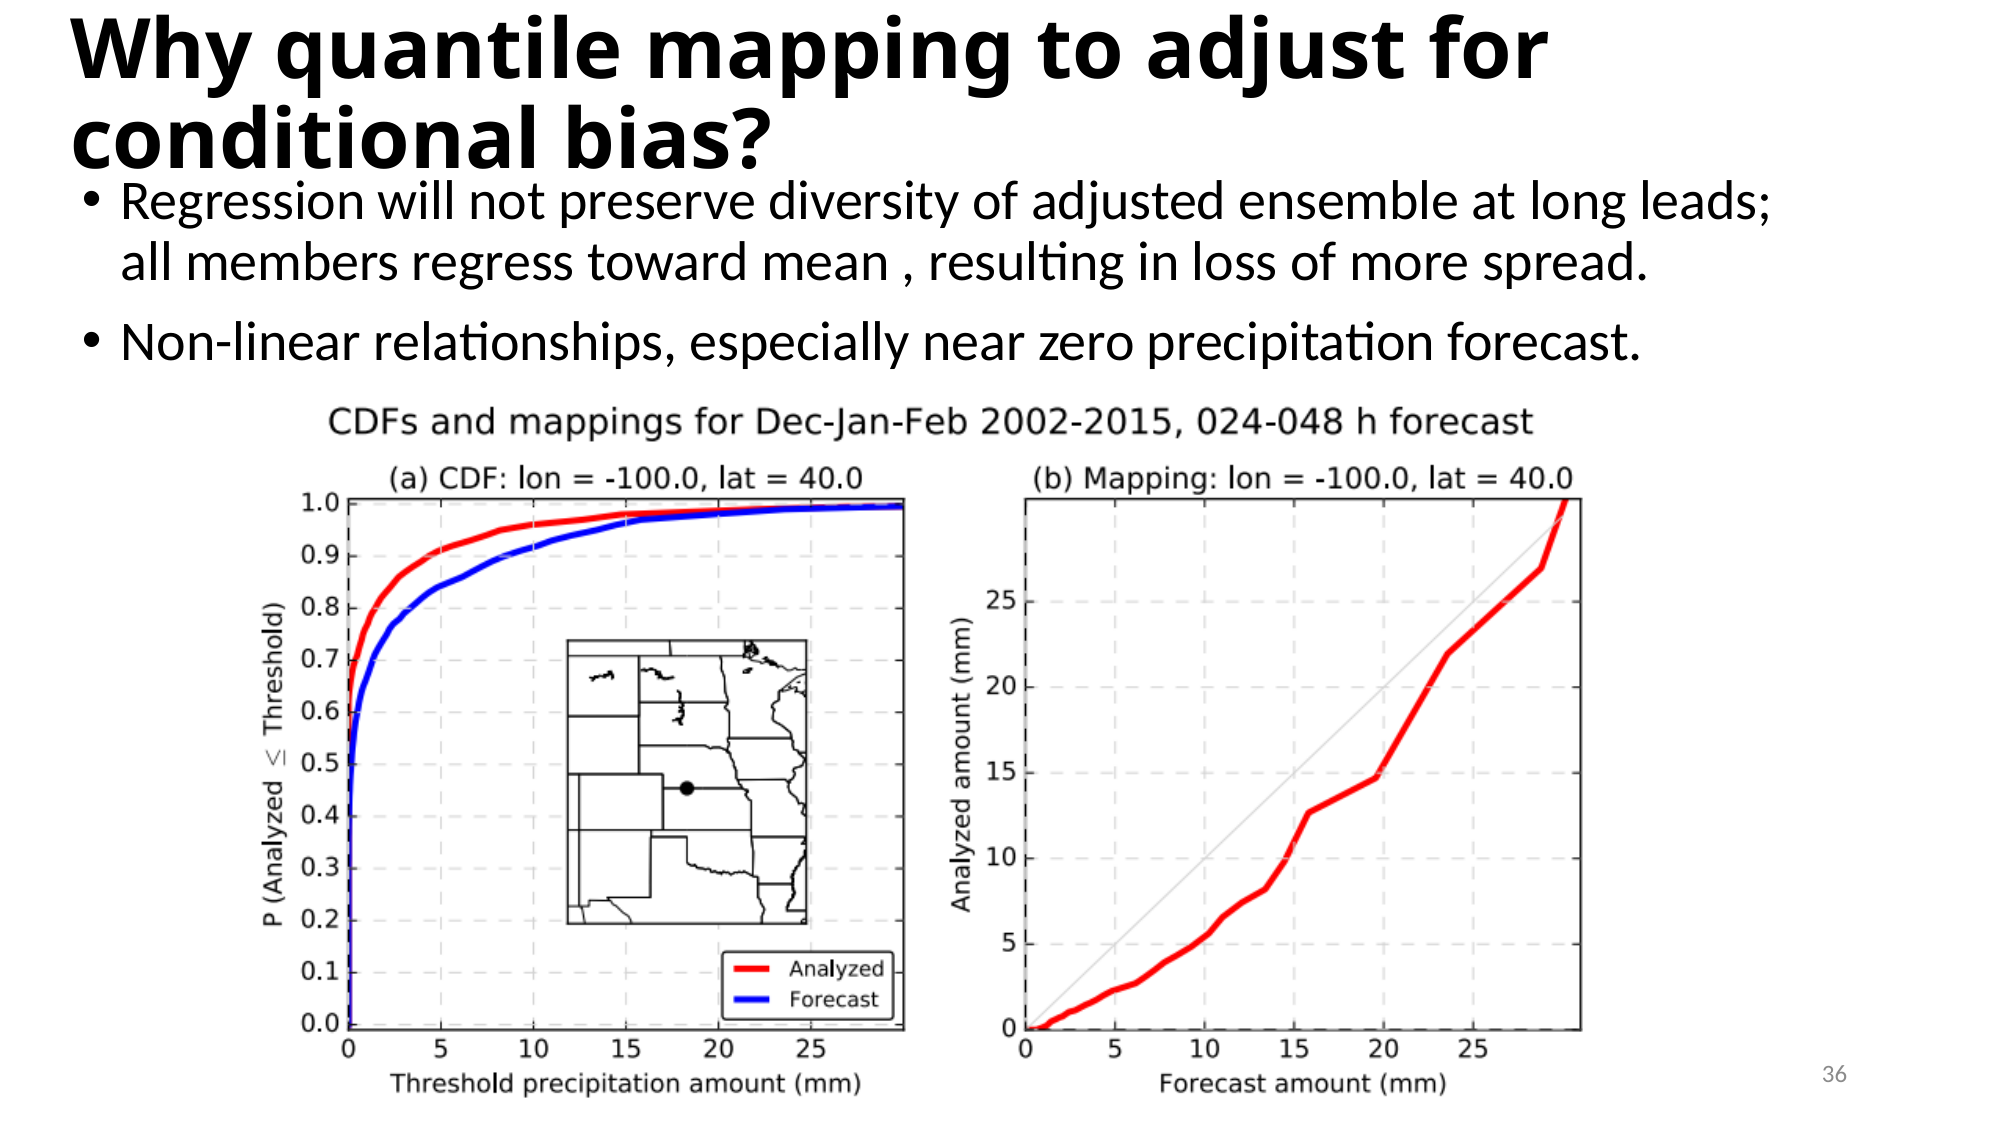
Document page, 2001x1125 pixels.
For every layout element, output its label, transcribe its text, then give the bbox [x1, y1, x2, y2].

list Regression will not preserve diversity of adjusted ensemble at long leads; all members regress toward mean , resulting in loss of more spread. Non-linear relationships, especially near zero precipitation forecast. [66, 164, 1792, 396]
slide_number 36 [1412, 1042, 1863, 1103]
picture [254, 393, 1605, 1098]
title Why quantile mapping to adjust for conditional bias? [55, 28, 1863, 165]
